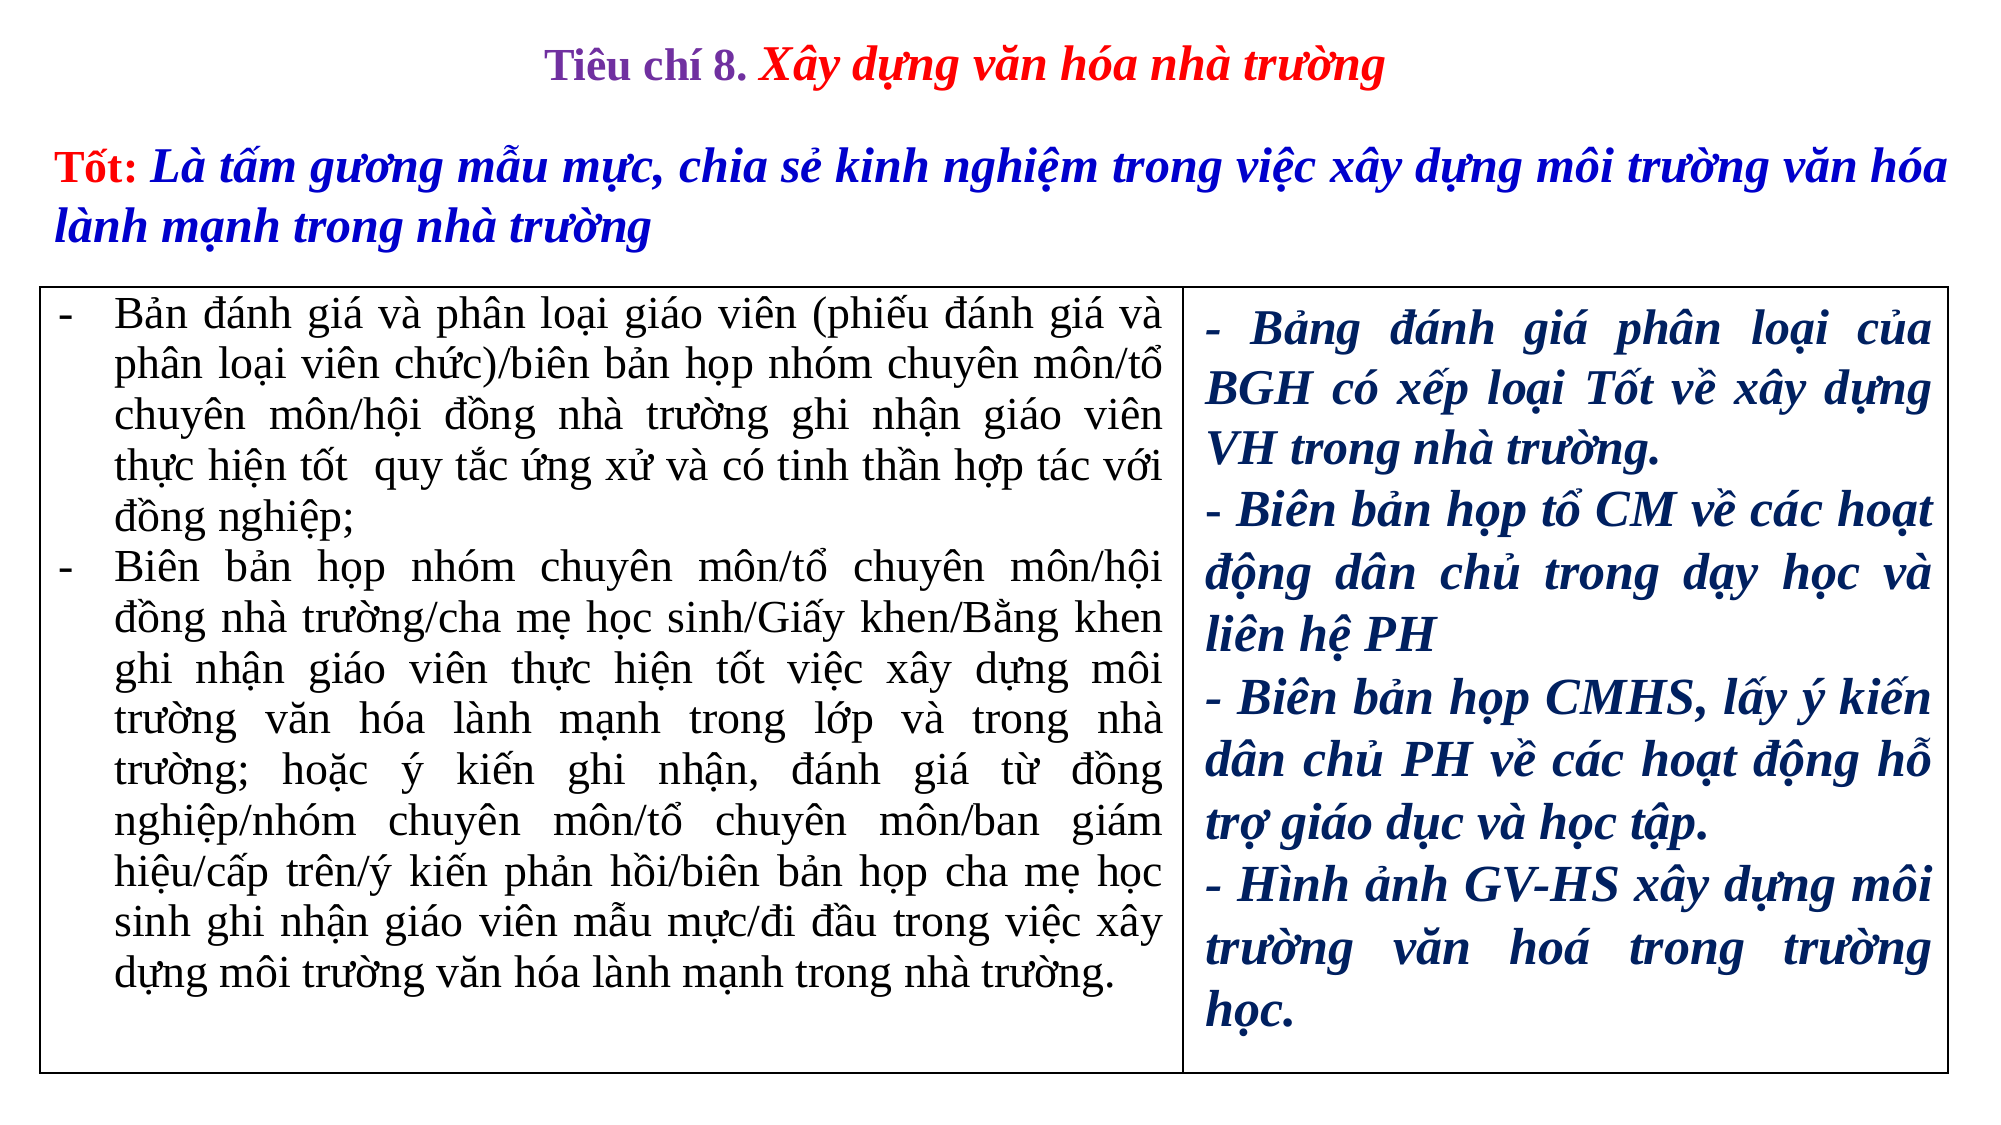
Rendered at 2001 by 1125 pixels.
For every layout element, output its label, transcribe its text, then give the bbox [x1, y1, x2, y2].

text_box Tiêu chí 8. Xây dựng văn hóa nhà trường [21, 23, 1923, 99]
table_header Bản đánh giá và phân loại giáo viên (phiếu đánh giá và phân loại viên chức)/biên bản họp nhóm chuyên môn/tổ chuyên môn/hội đồng nhà trường ghi nhận giáo viên thực hiện tốt quy tắc ứng xử và có tinh thần hợp tác với đồng nghiệp; Biên bản họp nhóm chuyên môn/tổ chuyên môn/hội đồng nhà trường/cha mẹ học sinh/Giấy khen/Bằng khen ghi nhận giáo viên thực hiện tốt việc xây dựng môi trường văn hóa lành mạnh trong lớp và trong nhà trường; hoặc ý kiến ghi nhận, đánh giá từ đồng nghiệp/nhóm chuyên môn/tổ chuyên môn/ban giám hiệu/cấp trên/ý kiến phản hồi/biên bản họp cha mẹ học sinh ghi nhận giáo viên mẫu mực/đi đầu trong việc xây dựng môi trường văn hóa lành mạnh trong nhà trường. [41, 288, 1182, 1072]
table_header [1184, 288, 1947, 1072]
text_box Tốt: Là tấm gương mẫu mực, chia sẻ kinh nghiệm trong việc xây dựng môi trường văn hóa lành mạnh trong nhà trường [39, 125, 1965, 260]
text_box - Bảng đánh giá phân loại của BGH có xếp loại Tốt về xây dựng VH trong nhà trường. - Biên bản họp tổ CM về các hoạt động dân chủ trong dạy học và liên hệ PH - Biên bản họp CMHS, lấy ý kiến dân chủ PH về các hoạt động hỗ trợ giáo dục và học tập. - Hình ảnh GV-HS xây dựng môi trường văn hoá trong trường học. [1190, 287, 1948, 1045]
